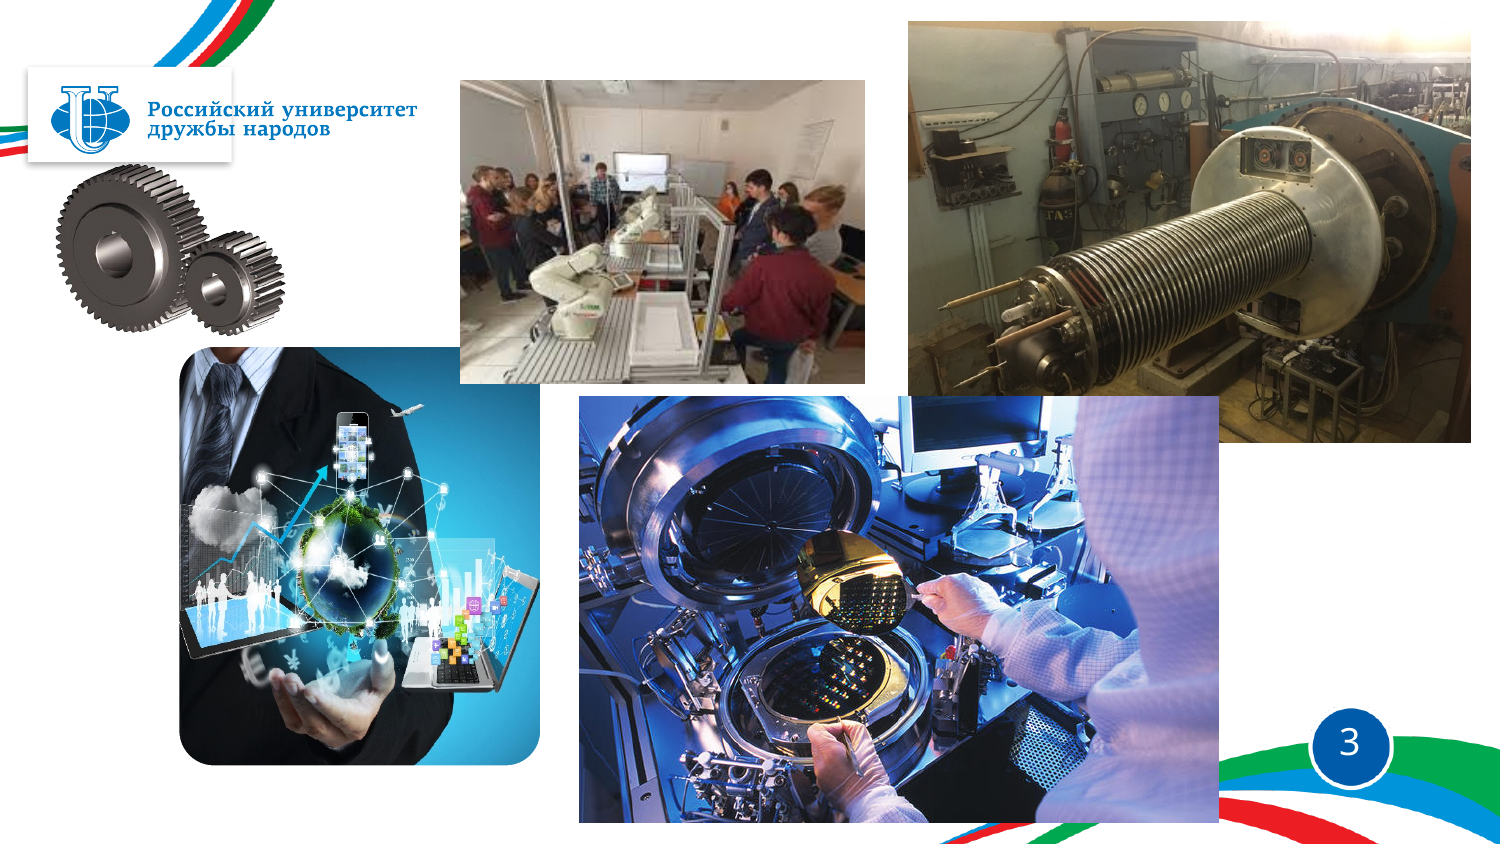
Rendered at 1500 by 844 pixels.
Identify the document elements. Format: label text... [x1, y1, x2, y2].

slide_number 3 [1292, 721, 1407, 767]
text_box [27, 66, 232, 163]
picture [0, 0, 1500, 844]
text_box [175, 342, 545, 770]
picture [0, 0, 211, 135]
